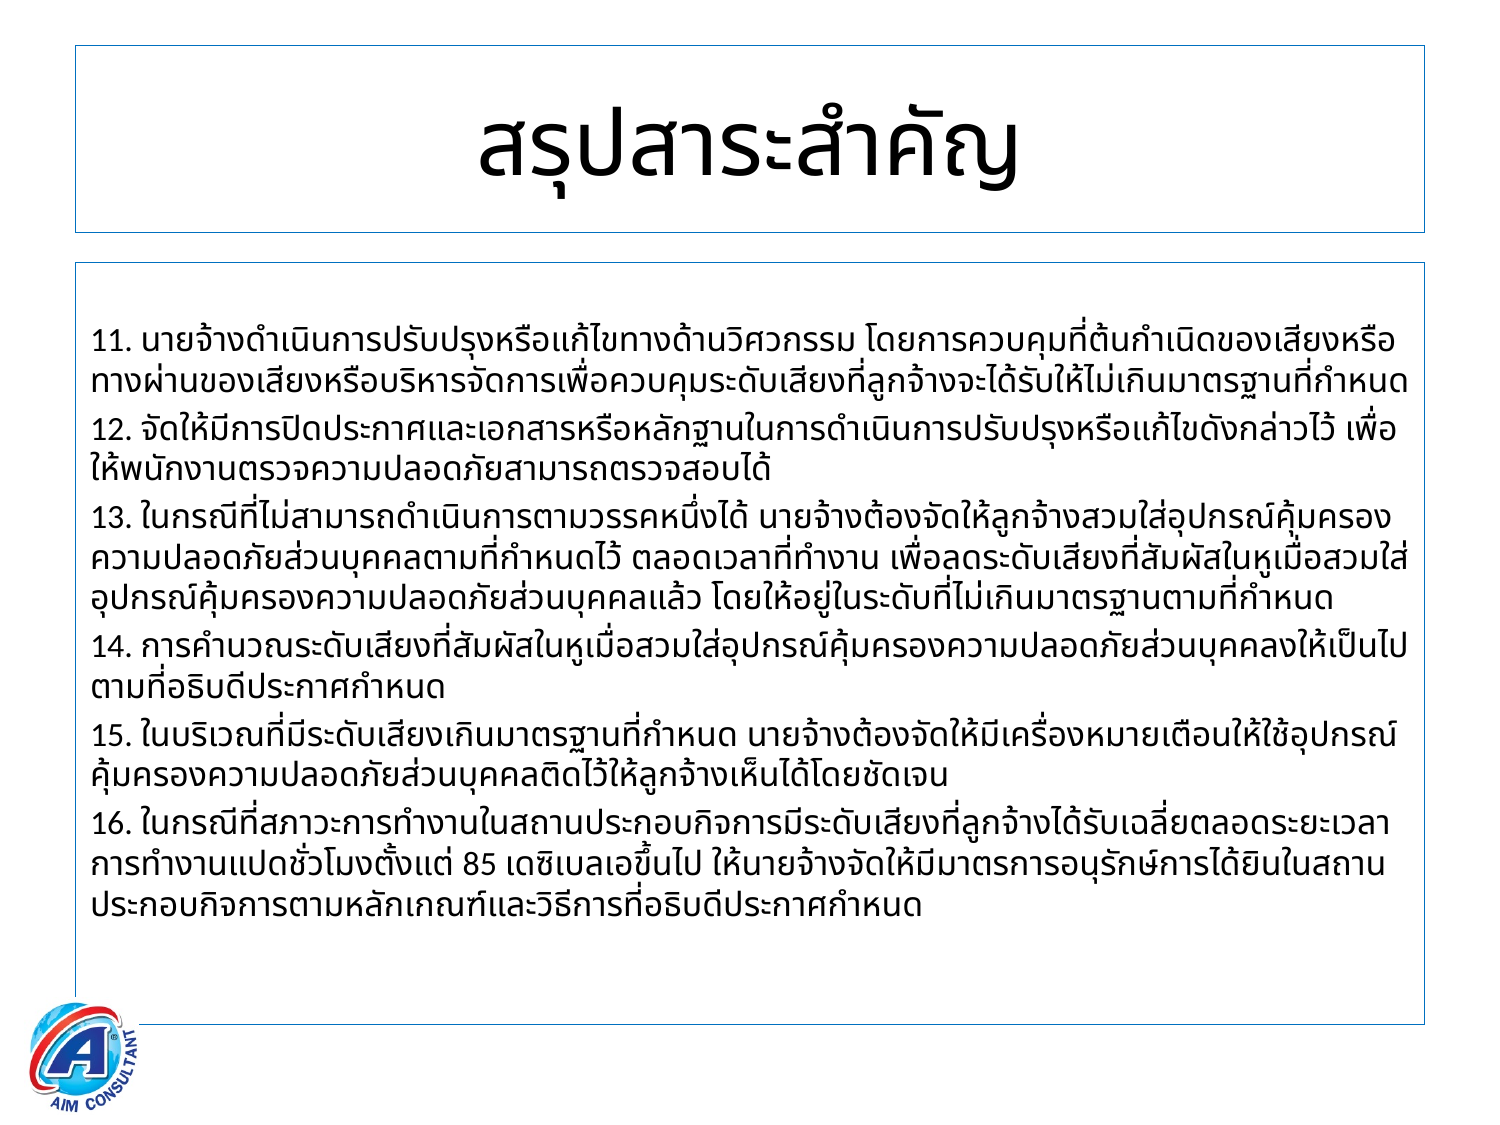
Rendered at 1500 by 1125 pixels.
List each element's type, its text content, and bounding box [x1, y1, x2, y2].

title สรุปสาระสำคัญ [75, 45, 1425, 233]
picture [24, 997, 140, 1115]
list 11. นายจ้างดำเนินการปรับปรุงหรือแก้ไขทางด้านวิศวกรรม โดยการควบคุมที่ต้นกำเนิดของเสียงหรือทางผ่านของเสียงหรือบริหารจัดการเพื่อควบคุมระดับเสียงที่ลูกจ้างจะได้รับให้ไม่เกินมาตรฐานที่กำหนด 12. จัดให้มีการปิดประกาศและเอกสารหรือหลักฐานในการดำเนินการปรับปรุงหรือแก้ไขดังกล่าวไว้ เพื่อให้พนักงานตรวจความปลอดภัยสามารถตรวจสอบได้ 13. ในกรณีที่ไม่สามารถดำเนินการตามวรรคหนึ่งได้ นายจ้างต้องจัดให้ลูกจ้างสวมใส่อุปกรณ์คุ้มครองความปลอดภัยส่วนบุคคลตามที่กำหนดไว้ ตลอดเวลาที่ทำงาน เพื่อลดระดับเสียงที่สัมผัสในหูเมื่อสวมใส่อุปกรณ์คุ้มครองความปลอดภัยส่วนบุคคลแล้ว โดยให้อยู่ในระดับที่ไม่เกินมาตรฐานตามที่กำหนด 14. การคำนวณระดับเสียงที่สัมผัสในหูเมื่อสวมใส่อุปกรณ์คุ้มครองความปลอดภัยส่วนบุคคลงให้เป็นไปตามที่อธิบดีประกาศกำหนด 15. ในบริเวณที่มีระดับเสียงเกินมาตรฐานที่กำหนด นายจ้างต้องจัดให้มีเครื่องหมายเตือนให้ใช้อุปกรณ์คุ้มครองความปลอดภัยส่วนบุคคลติดไว้ให้ลูกจ้างเห็นได้โดยชัดเจน 16. ในกรณีที่สภาวะการทำงานในสถานประกอบกิจการมีระดับเสียงที่ลูกจ้างได้รับเฉลี่ยตลอดระยะเวลาการทำงานแปดชั่วโมงตั้งแต่ 85 เดซิเบลเอขึ้นไป ให้นายจ้างจัดให้มีมาตรการอนุรักษ์การได้ยินในสถานประกอบกิจการตามหลักเกณฑ์และวิธีการที่อธิบดีประกาศกำหนด [75, 262, 1425, 1025]
